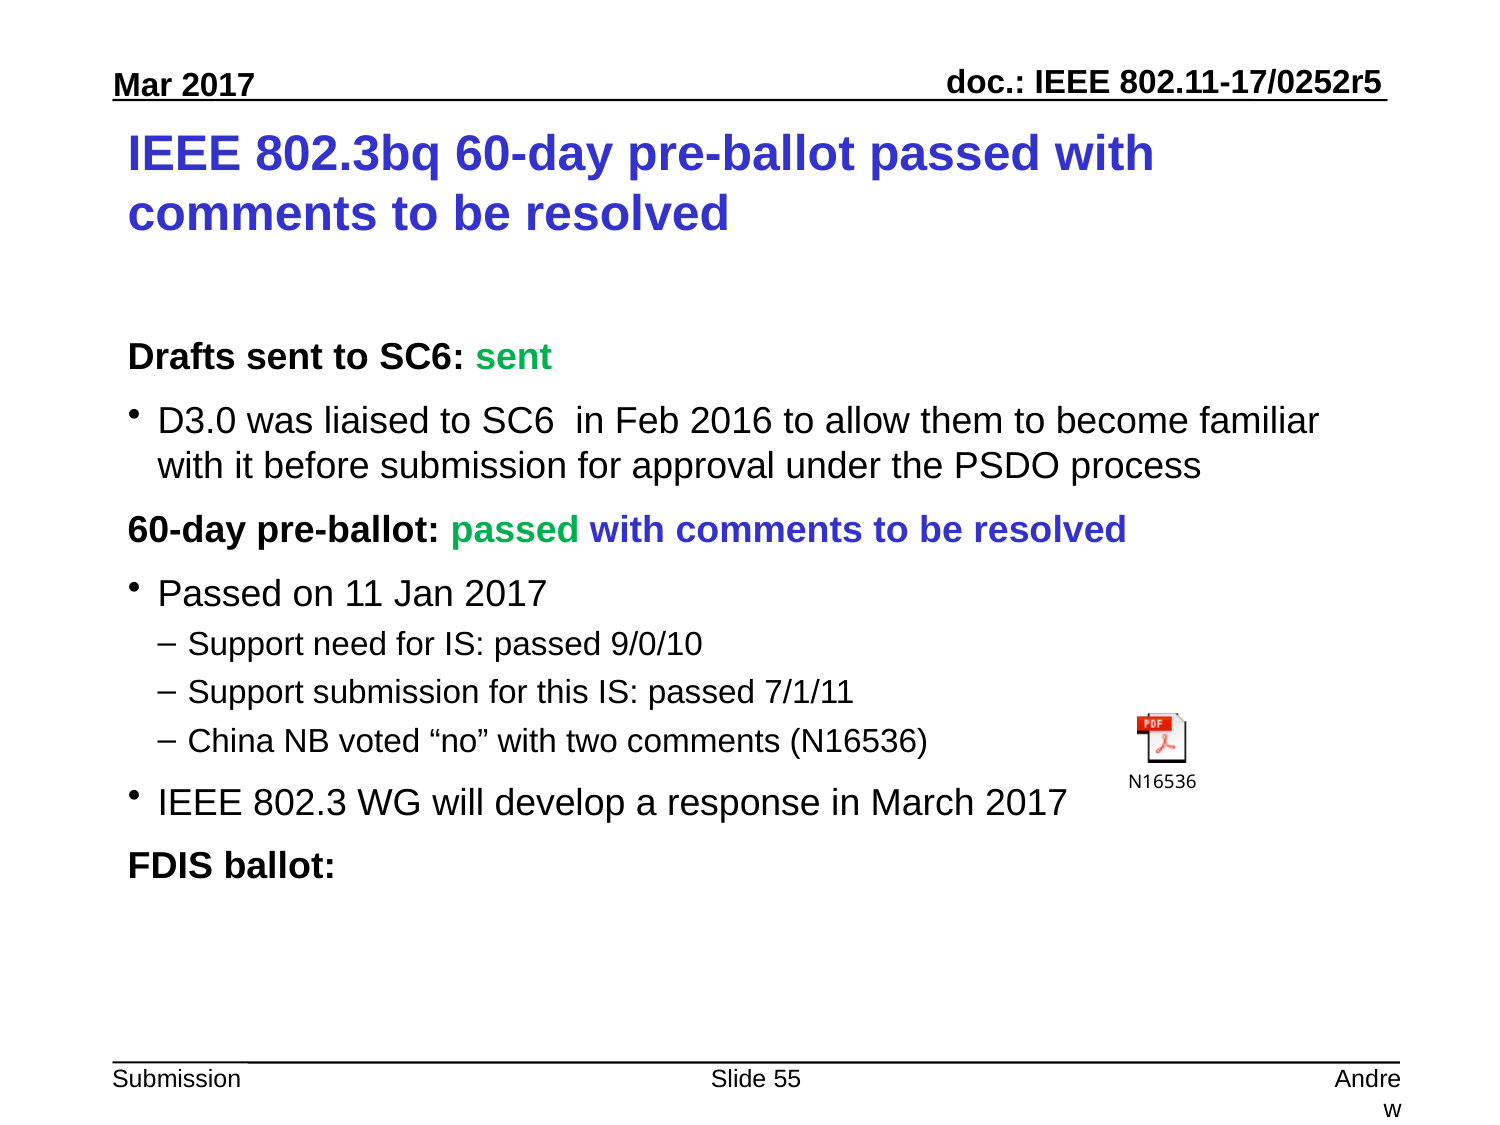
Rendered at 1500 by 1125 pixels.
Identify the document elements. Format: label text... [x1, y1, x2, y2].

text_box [1087, 712, 1238, 840]
title IEEE 802.3bq 60-day pre-ballot passed with comments to be resolved [112, 112, 1388, 288]
slide_number Slide 55 [709, 1061, 803, 1093]
list Drafts sent to SC6: sent D3.0 was liaised to SC6 in Feb 2016 to allow them to become familiar with it before submission for approval under the PSDO process 60-day pre-ballot: passed with comments to be resolved Passed on 11 Jan 2017 Support need for IS: passed 9/0/10 Support submission for this IS: passed 7/1/11 China NB voted “no” with two comments (N16536) IEEE 802.3 WG will develop a response in March 2017 FDIS ballot: [112, 324, 1388, 1000]
footer Andrew Myles, Cisco [1320, 1061, 1402, 1093]
